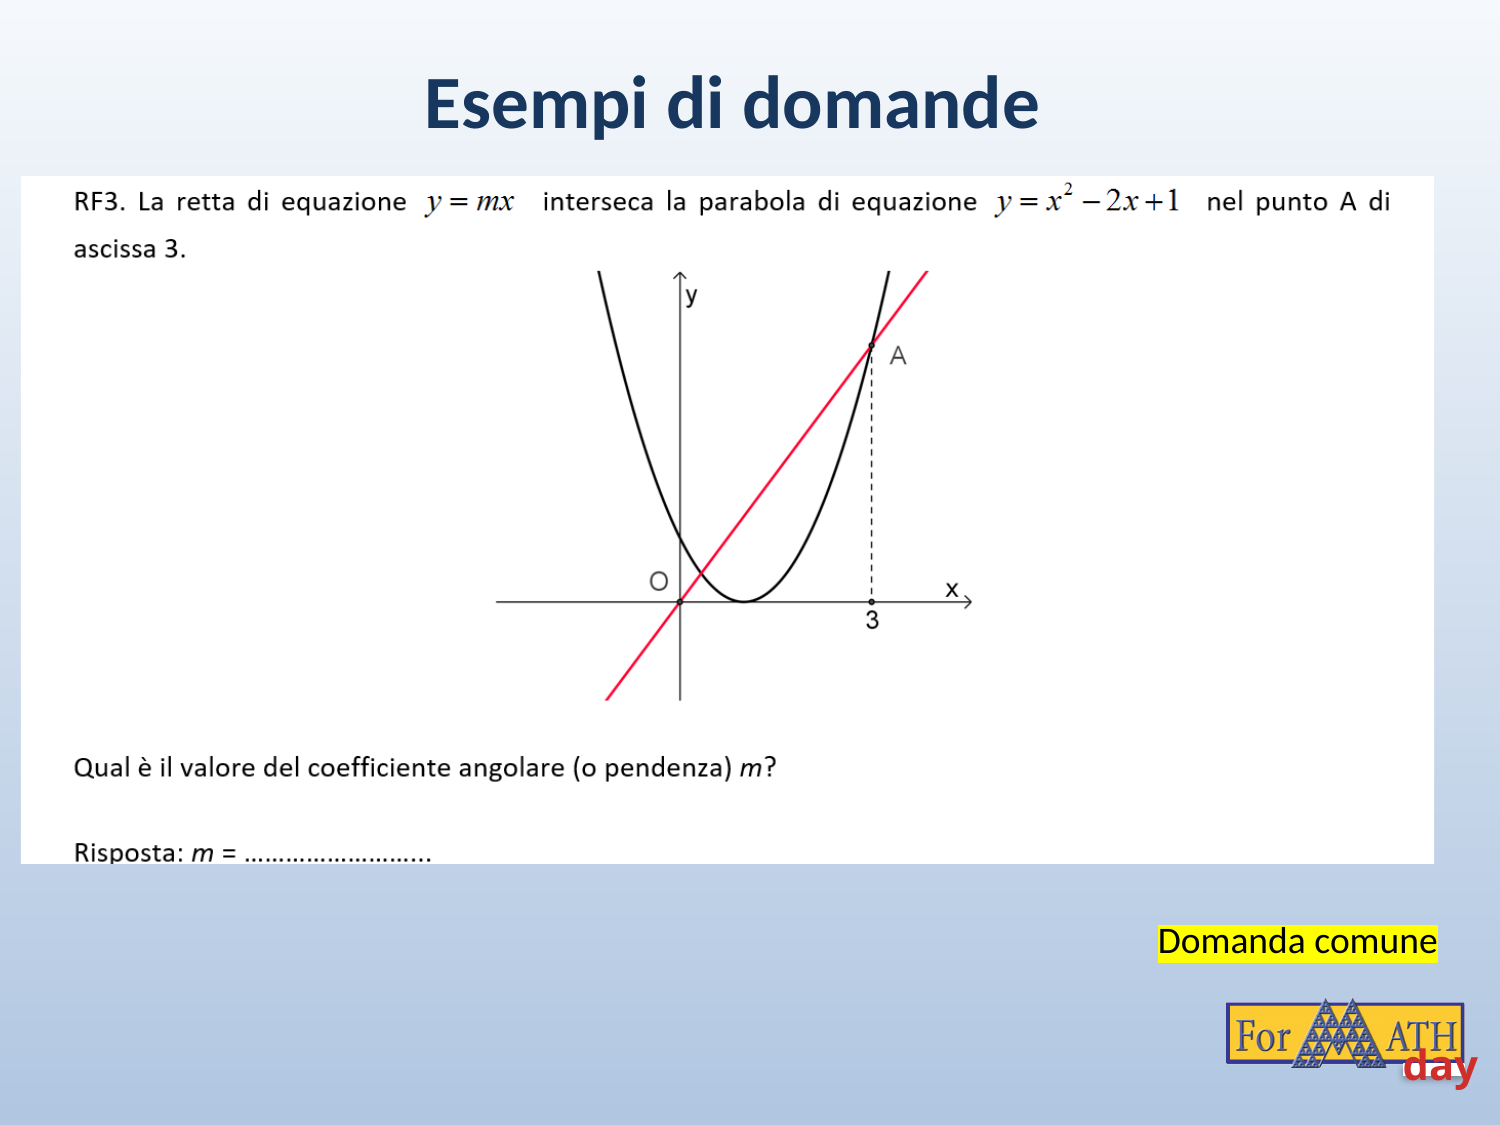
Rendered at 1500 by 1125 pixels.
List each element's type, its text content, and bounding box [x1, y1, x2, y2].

text_box Domanda comune [1143, 908, 1454, 969]
title Esempi di domande [75, 45, 1425, 152]
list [20, 176, 1435, 864]
picture [1226, 997, 1465, 1077]
